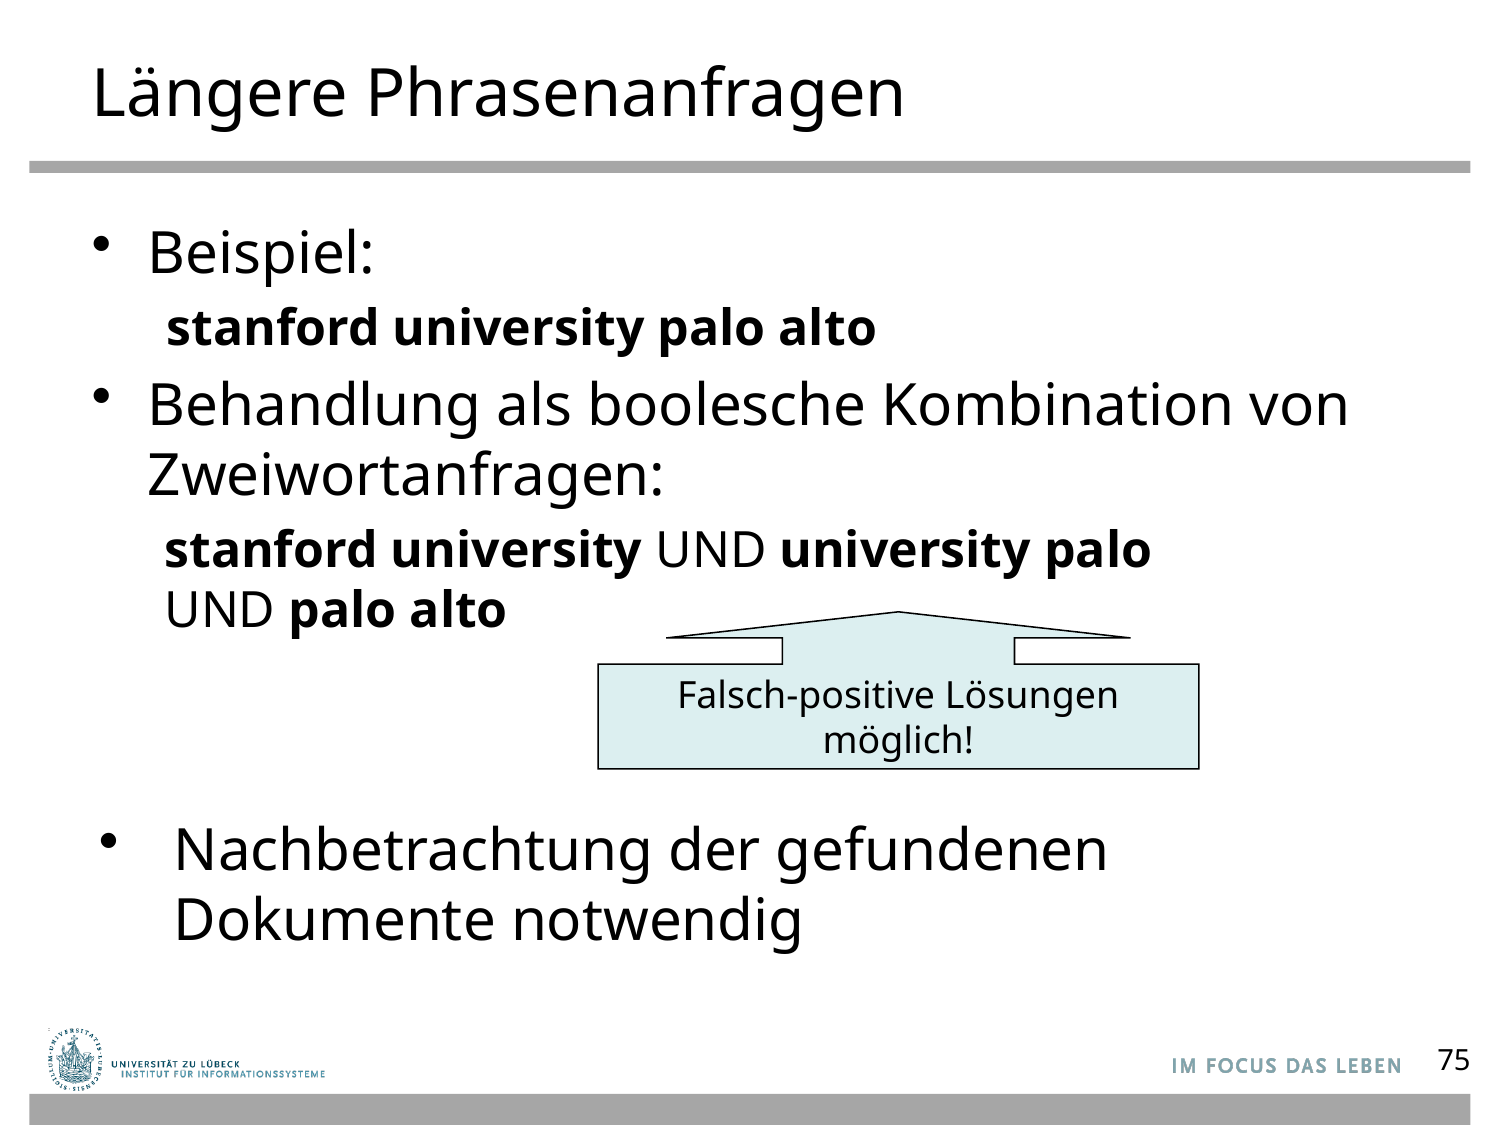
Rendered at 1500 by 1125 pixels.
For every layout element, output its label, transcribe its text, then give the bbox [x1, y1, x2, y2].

list Beispiel: stanford university palo alto Behandlung als boolesche Kombination von Zweiwortanfragen: stanford university UND university palo UND palo alto Nachbetrachtung der gefundenen Dokumente notwendig [76, 208, 1427, 1024]
slide_number 75 [1423, 1040, 1486, 1083]
picture [1173, 1058, 1400, 1073]
text_box Falsch-positive Lösungen möglich! [598, 611, 1199, 769]
title Längere Phrasenanfragen [76, 42, 1427, 126]
